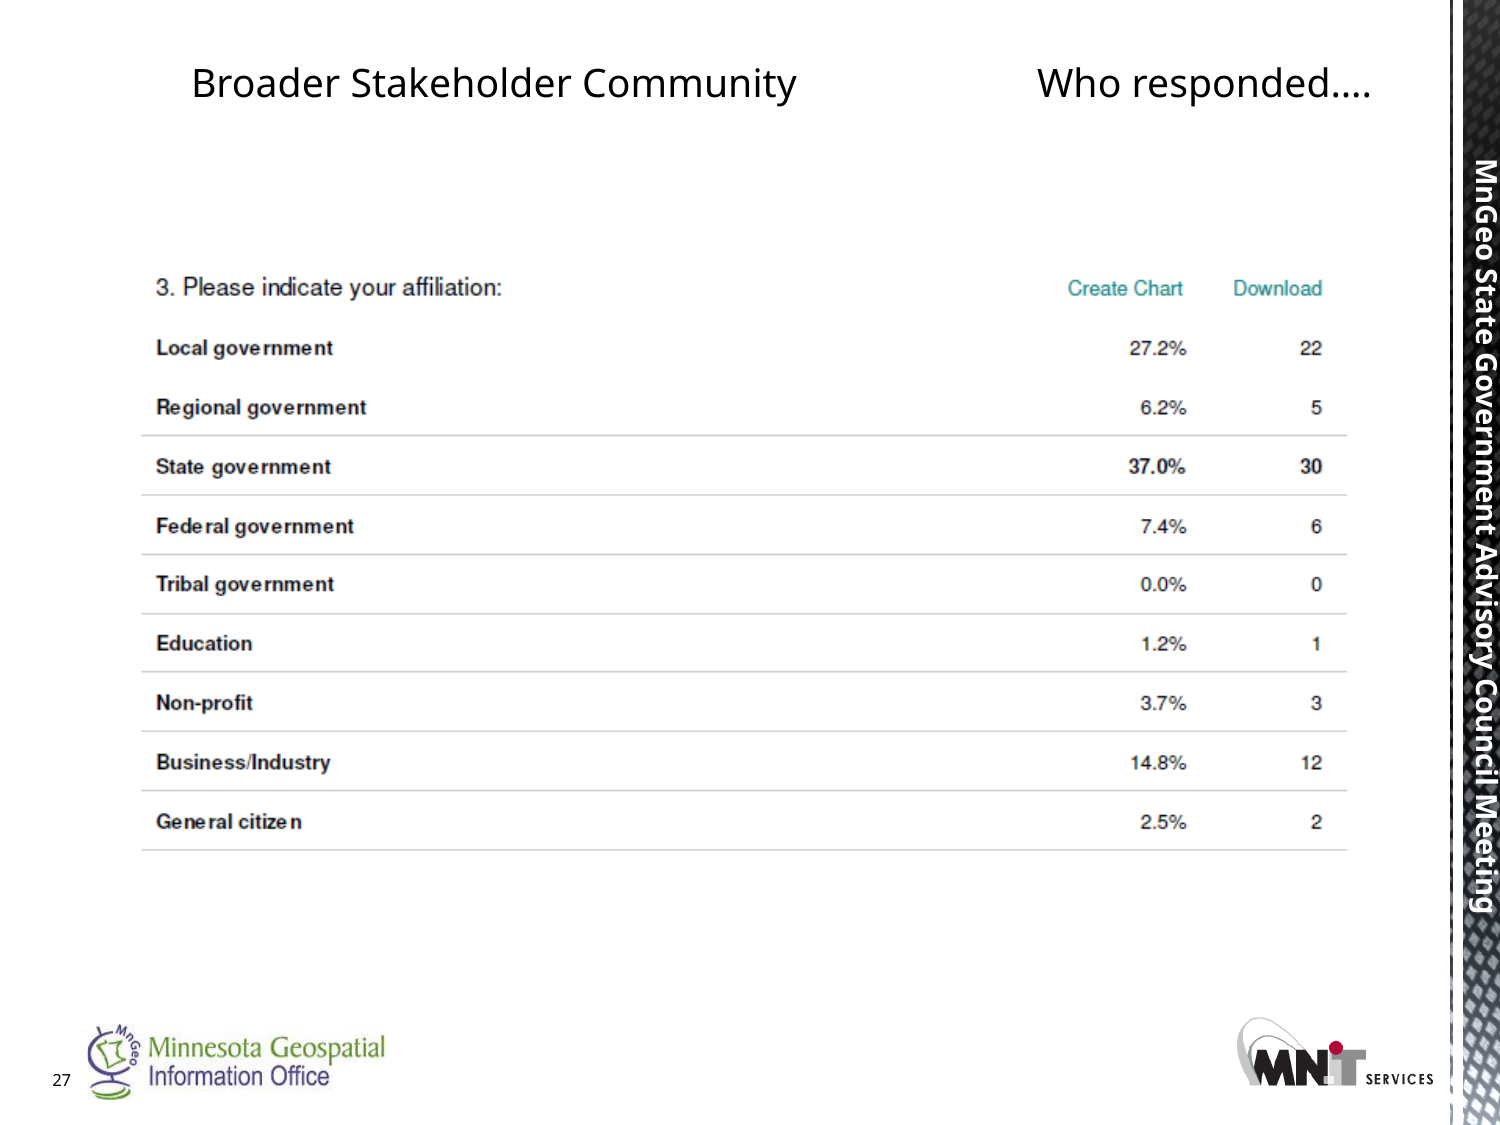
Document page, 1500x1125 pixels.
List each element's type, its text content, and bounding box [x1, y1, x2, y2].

picture [87, 1024, 385, 1100]
picture [49, 124, 1435, 1088]
slide_number 27 [37, 1062, 125, 1088]
picture [1447, 0, 1500, 1125]
title Broader Stakeholder Community Who responded…. [50, 50, 1388, 113]
